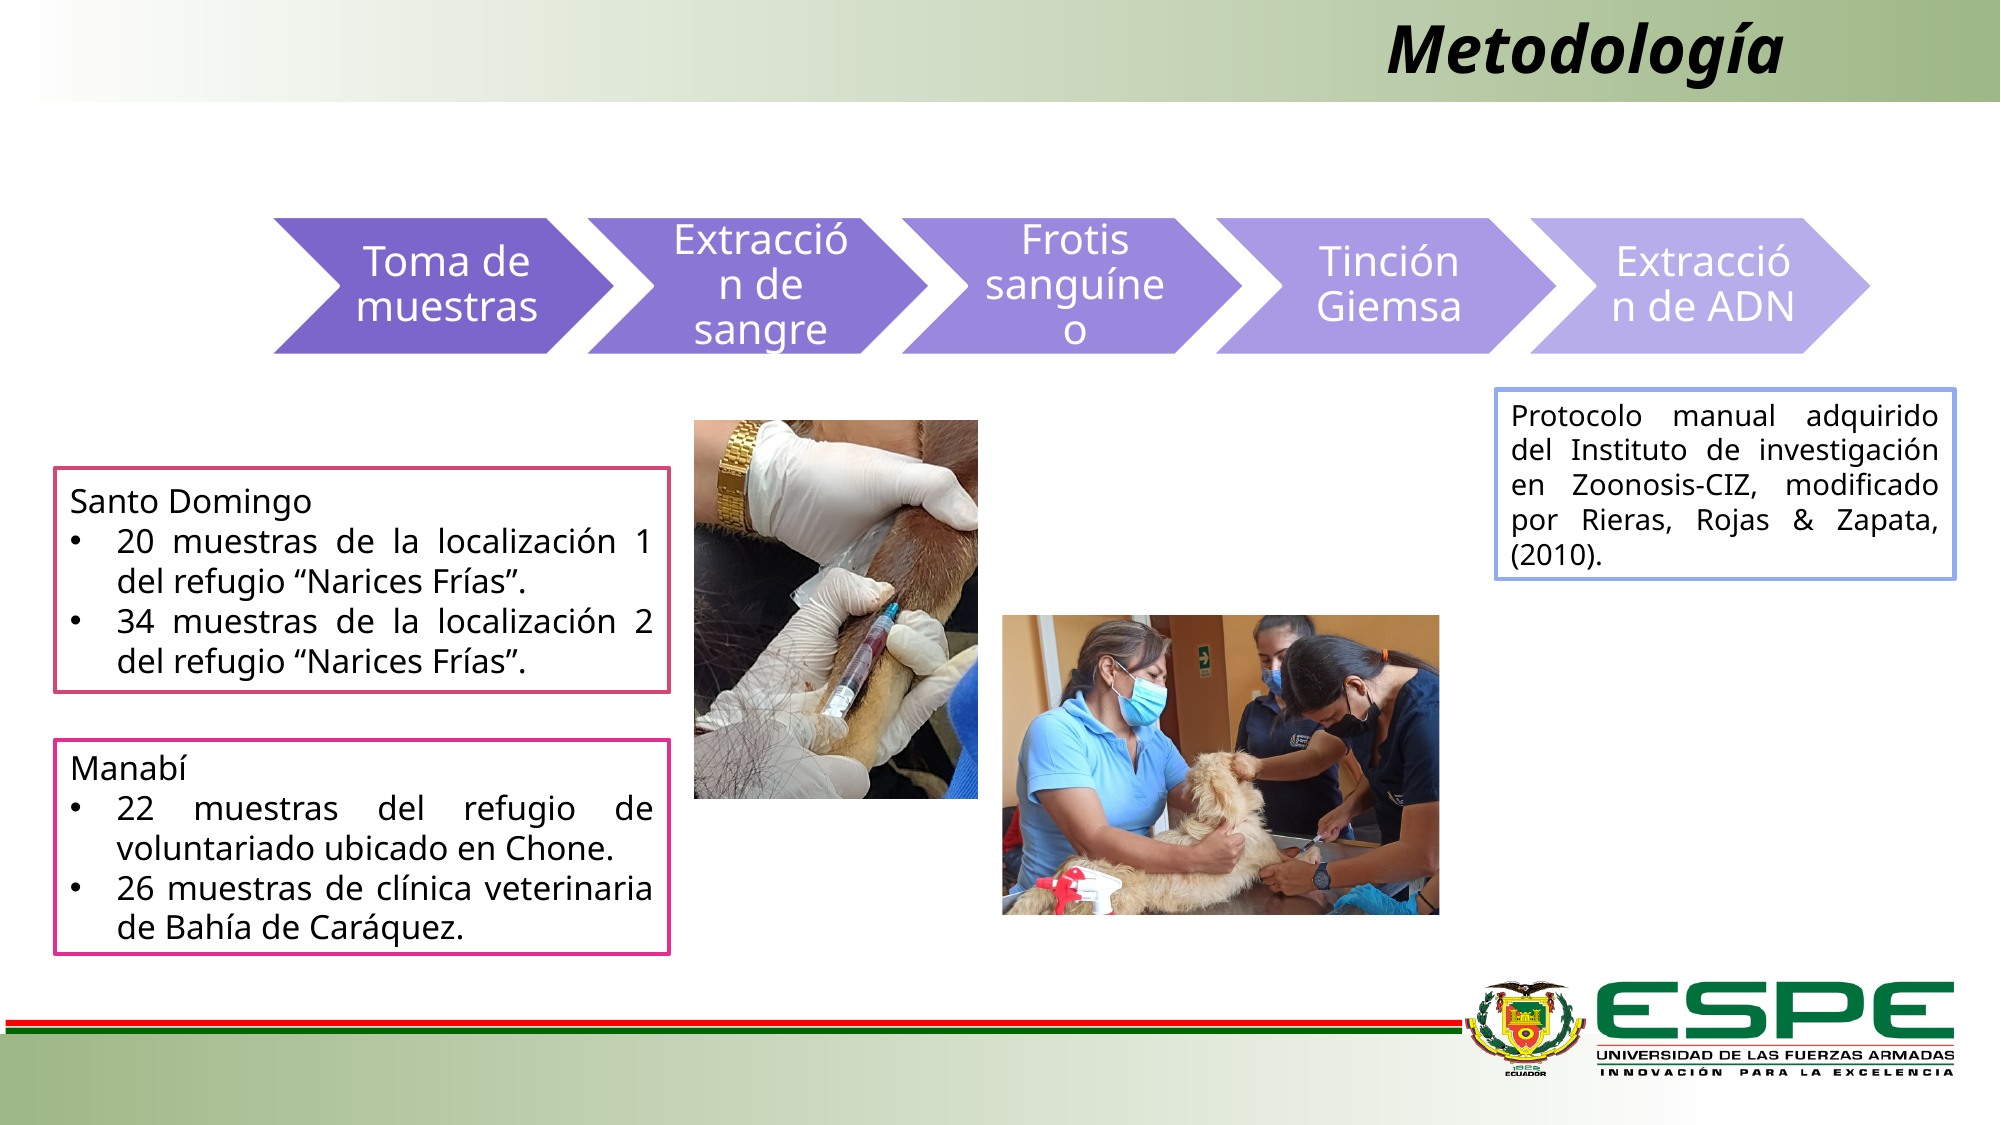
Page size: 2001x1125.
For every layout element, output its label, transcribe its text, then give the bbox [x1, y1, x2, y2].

text_box Manabí 22 muestras del refugio de voluntariado ubicado en Chone. 26 muestras de clínica veterinaria de Bahía de Caráquez. [53, 738, 671, 956]
text_box Protocolo manual adquirido del Instituto de investigación en Zoonosis-CIZ, modificado por Rieras, Rojas & Zapata, (2010). [1496, 389, 1955, 579]
picture [1002, 615, 1440, 916]
picture [1465, 981, 1954, 1076]
text_box Metodología [1070, 0, 2000, 112]
picture [693, 420, 978, 799]
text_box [267, 55, 1875, 517]
text_box Santo Domingo 20 muestras de la localización 1 del refugio “Narices Frías”. 34 muestras de la localización 2 del refugio “Narices Frías”. [53, 466, 671, 694]
